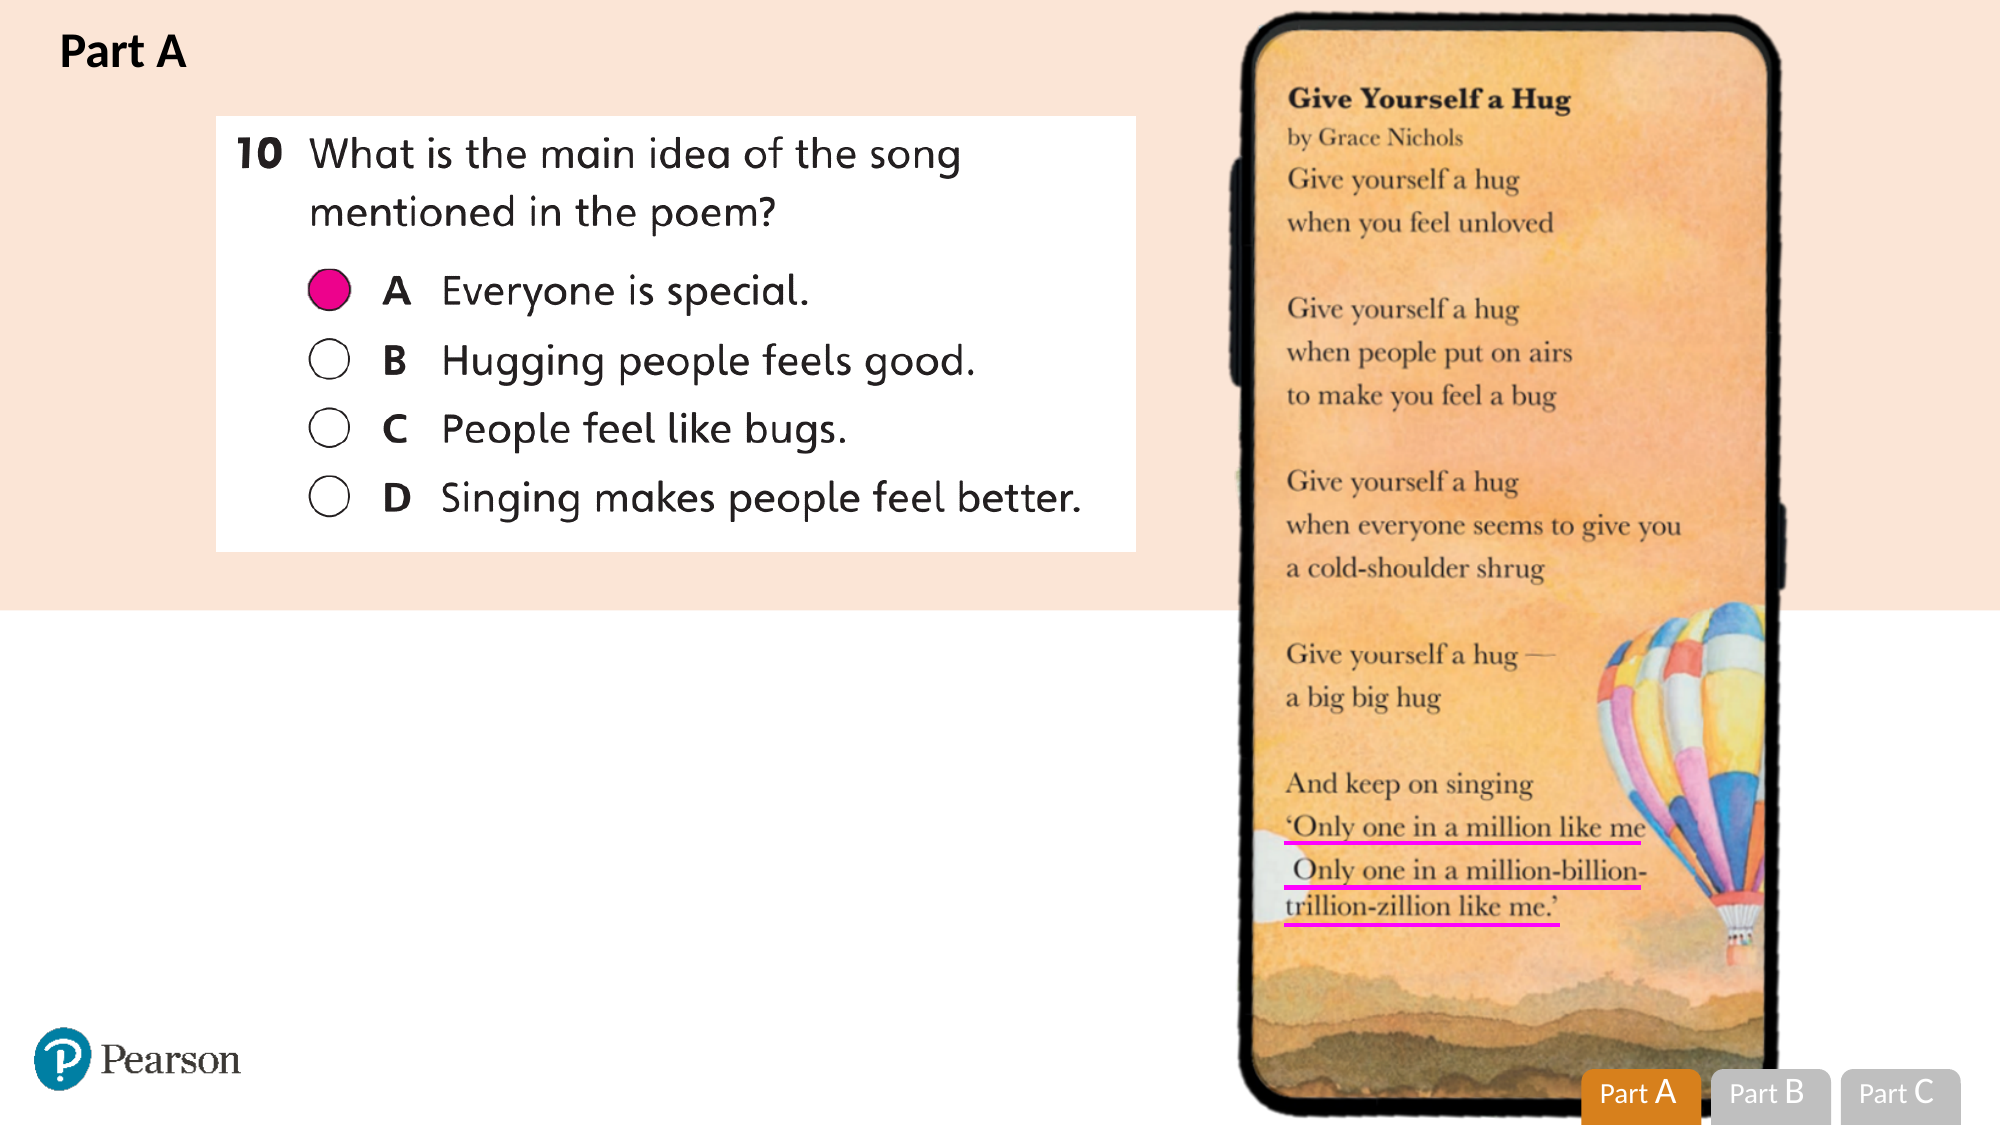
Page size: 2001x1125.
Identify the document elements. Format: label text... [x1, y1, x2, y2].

text_box Part C [1839, 1067, 1963, 1125]
text_box [0, 0, 2000, 611]
picture [1170, 7, 1841, 1124]
text_box Part A [45, 10, 326, 85]
picture [6, 999, 269, 1119]
picture [216, 116, 1136, 552]
